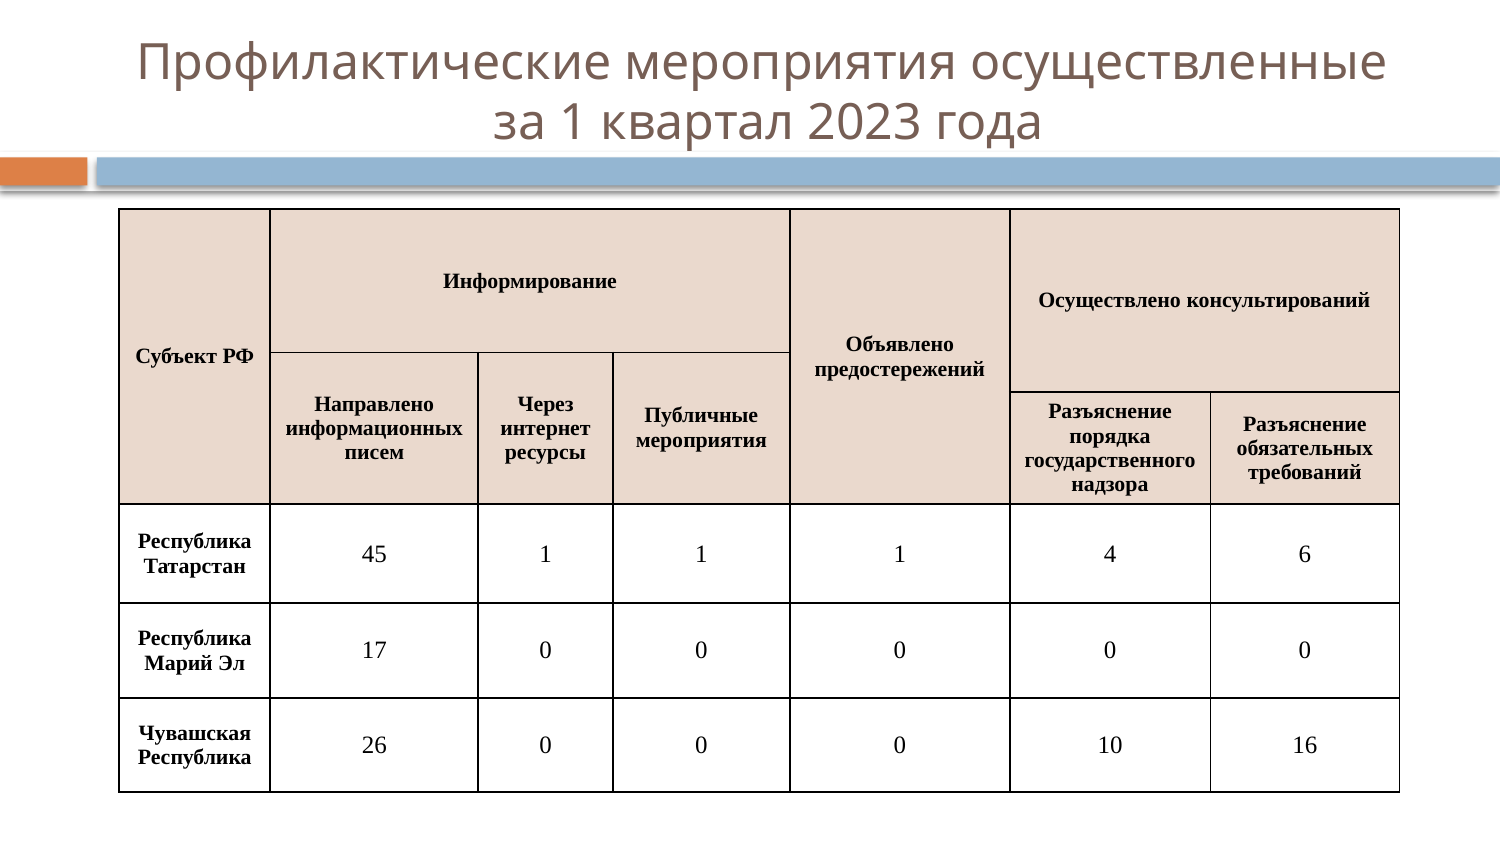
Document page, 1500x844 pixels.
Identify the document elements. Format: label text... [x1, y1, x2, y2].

title Профилактические мероприятия осуществленные за 1 квартал 2023 года [99, 28, 1438, 150]
table_cell 1 [614, 505, 789, 602]
table_cell 17 [271, 604, 477, 697]
table_cell Чувашская Республика [120, 699, 269, 791]
table_cell 6 [1211, 505, 1399, 602]
text_box [194, 755, 226, 806]
table_cell Республика Татарстан [120, 505, 269, 602]
table_cell 10 [1011, 699, 1210, 791]
table_header Осуществлено консультирований [1011, 210, 1399, 391]
table_cell Разъяснение порядка государственного надзора [1011, 393, 1210, 503]
table_header Субъект РФ [120, 210, 269, 503]
table_cell 45 [271, 505, 477, 602]
table_header Информирование [271, 210, 789, 352]
table_cell Через интернет ресурсы [479, 353, 612, 503]
table_cell 0 [1011, 604, 1210, 697]
table_cell 0 [479, 604, 612, 697]
table_cell 0 [614, 604, 789, 697]
table_cell Республика Марий Эл [120, 604, 269, 697]
table_cell 0 [1211, 604, 1399, 697]
table_cell Разъяснение обязательных требований [1211, 393, 1399, 503]
table_header Объявлено предостережений [791, 210, 1009, 503]
table_cell 26 [271, 699, 477, 791]
table_cell 0 [614, 699, 789, 791]
table_cell 1 [479, 505, 612, 602]
table_cell 4 [1011, 505, 1210, 602]
table_cell 0 [791, 604, 1009, 697]
table_cell 0 [791, 699, 1009, 791]
table_cell 1 [791, 505, 1009, 602]
table_cell Направлено информационных писем [271, 353, 477, 503]
table_cell Публичные мероприятия [614, 353, 789, 503]
table_cell 16 [1211, 699, 1399, 791]
table_cell 0 [479, 699, 612, 791]
